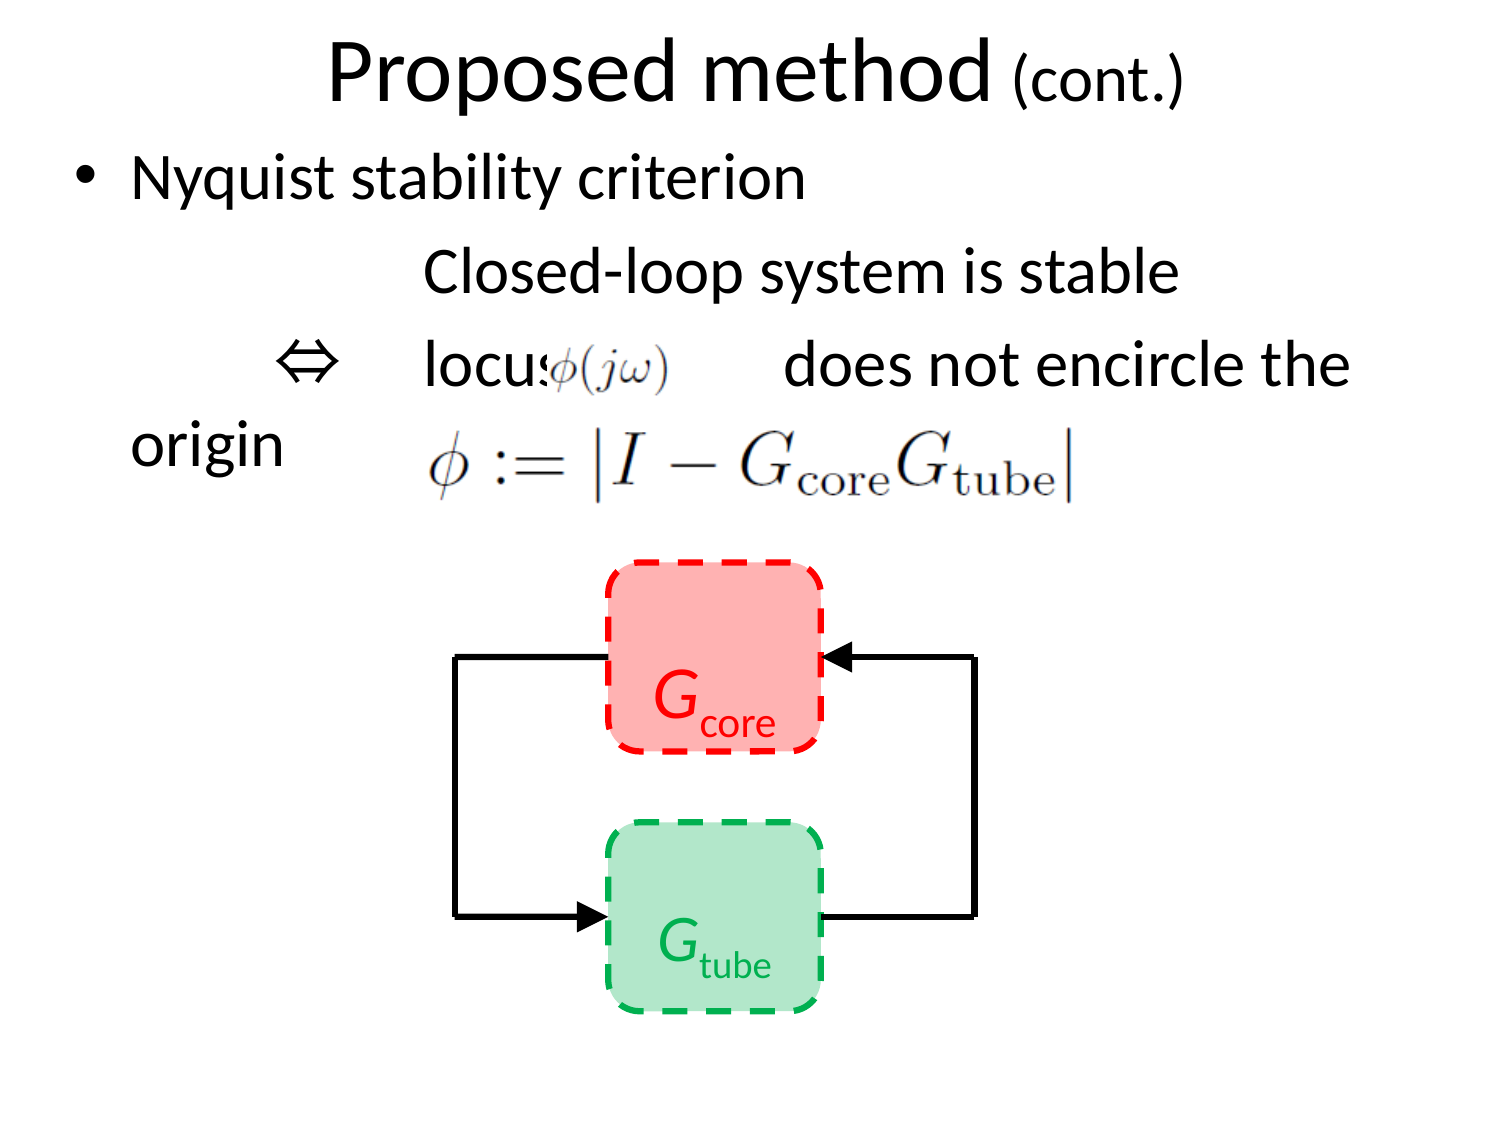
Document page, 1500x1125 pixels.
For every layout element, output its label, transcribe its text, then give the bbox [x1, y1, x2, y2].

text_box Gcore [606, 560, 823, 754]
picture [418, 420, 1079, 517]
list Nyquist stability criterion Closed-loop system is stable ⇔ locus of does not encircle the origin [59, 125, 1447, 969]
picture [547, 340, 678, 402]
text_box Gtube [606, 820, 823, 1014]
title Proposed method (cont.) [82, 0, 1432, 125]
